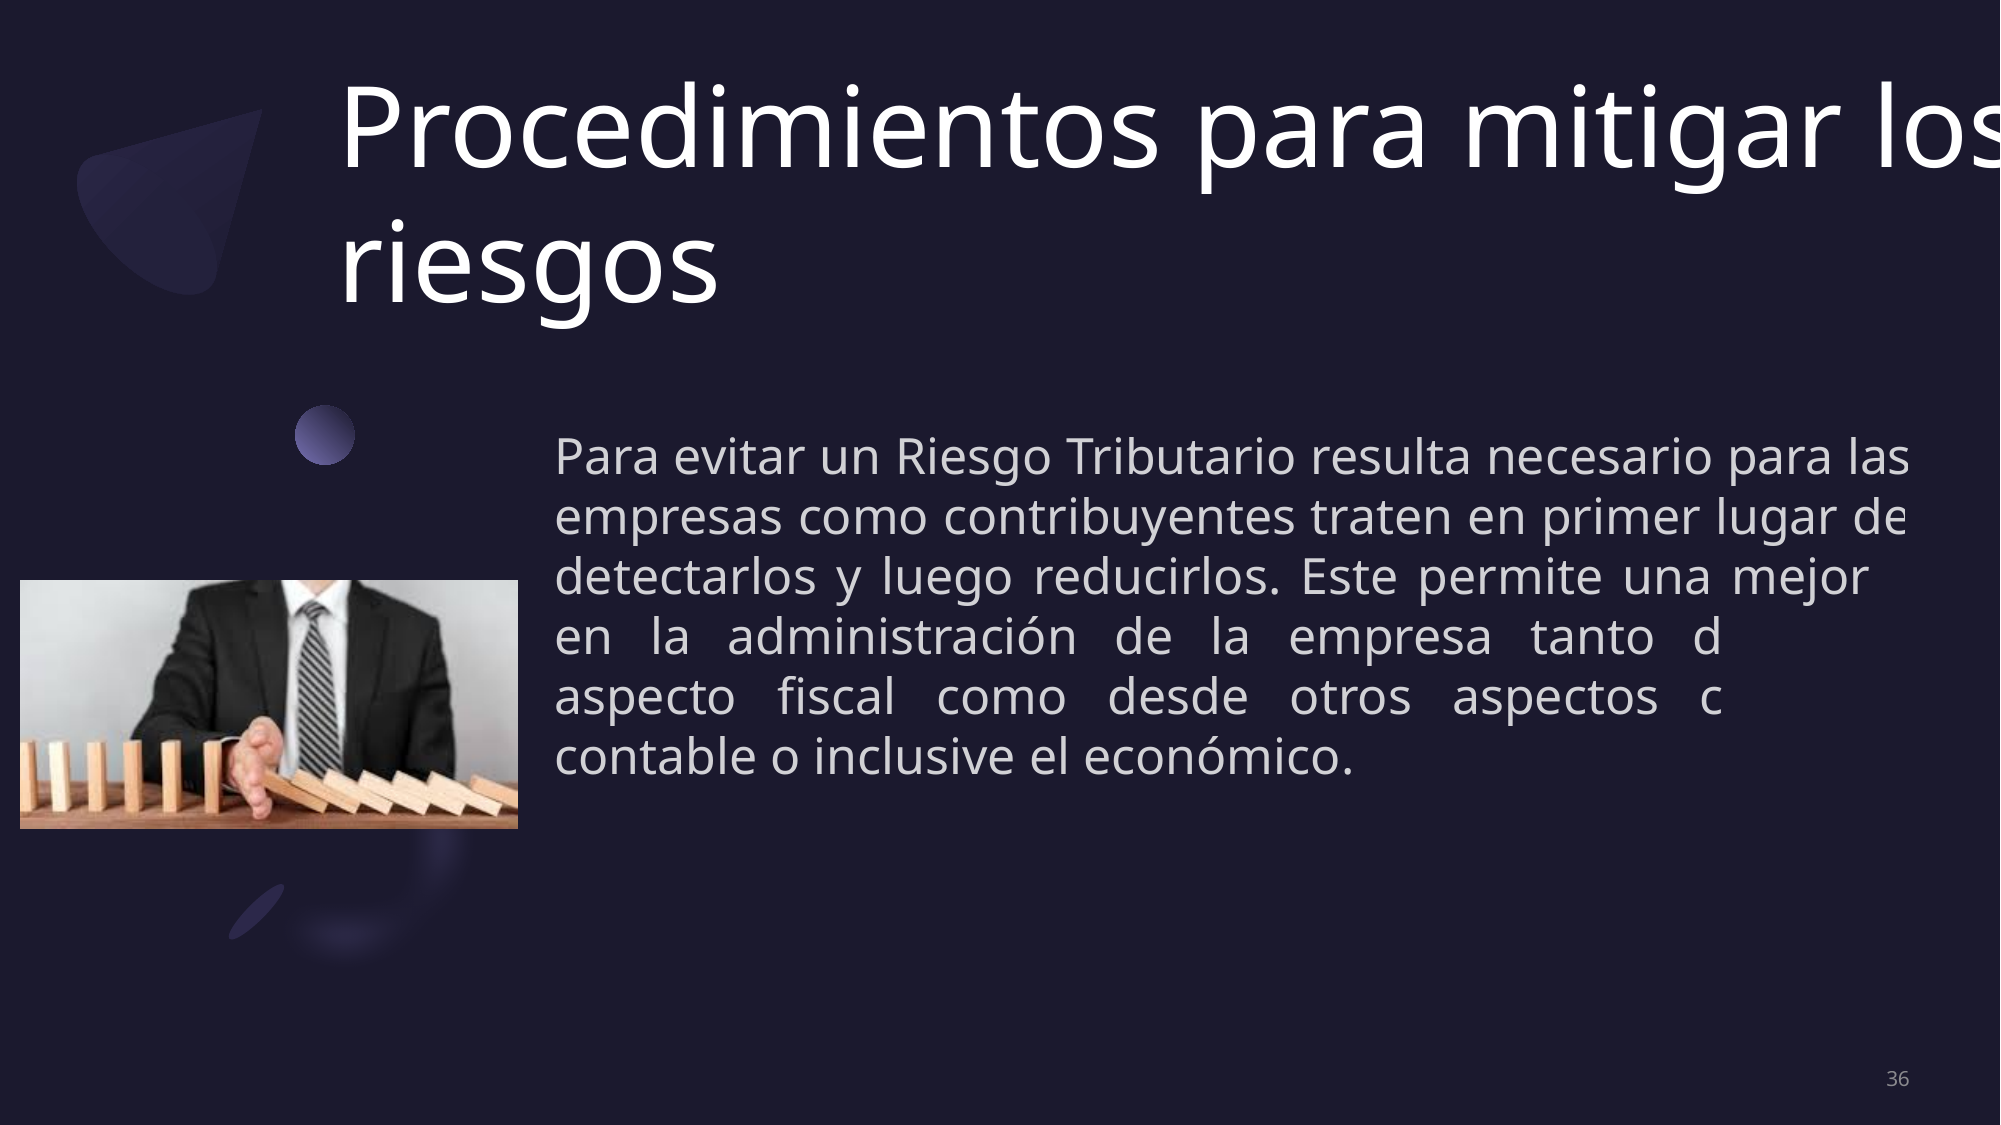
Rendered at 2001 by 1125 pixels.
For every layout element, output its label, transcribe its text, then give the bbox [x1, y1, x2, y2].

picture [20, 580, 518, 829]
subtitle Para evitar un Riesgo Tributario resulta necesario para las empresas como contribuyentes traten en primer lugar de detectarlos y luego reducirlos. Este permite una mejoría en la administración de la empresa tanto desde el aspecto fiscal como desde otros aspectos como el contable o inclusive el económico. [554, 425, 1913, 845]
title Procedimientos para mitigar los riesgos [337, 54, 2000, 379]
slide_number 36 [1632, 1067, 1910, 1093]
